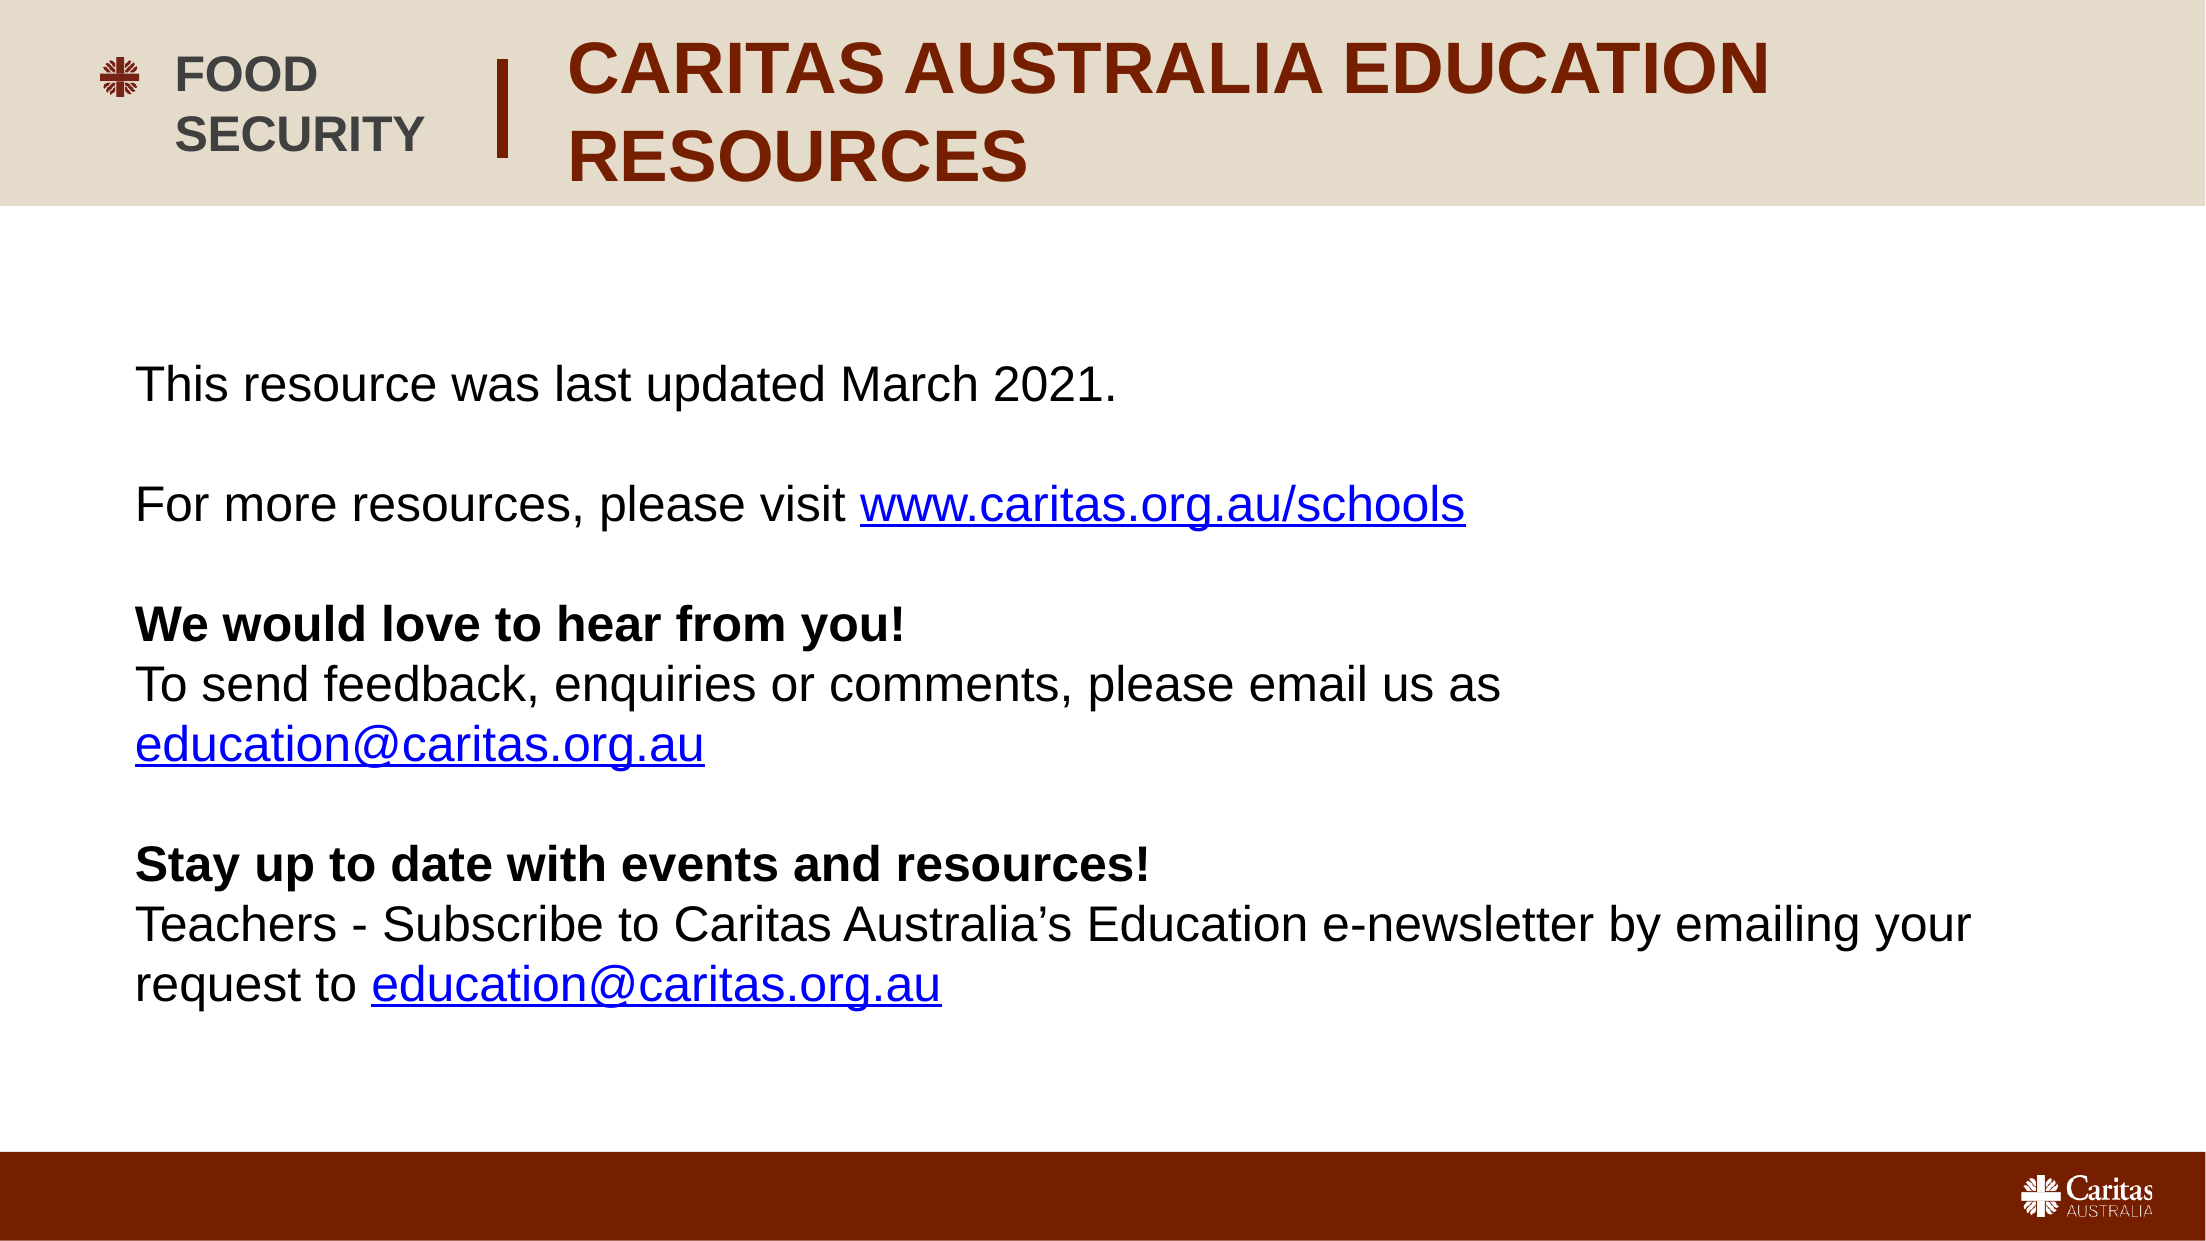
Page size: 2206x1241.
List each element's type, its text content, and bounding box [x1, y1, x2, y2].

text_box [100, 57, 140, 97]
title FOOD SECURITY [172, 39, 488, 249]
text_box This resource was last updated March 2021. For more resources, please visit www.caritas.org.au/schools We would love to hear from you! To send feedback, enquiries or comments, please email us as education@caritas.org.au Stay up to date with events and resources! Teachers - Subscribe to Caritas Australia’s Education e-newsletter by emailing your request to education@caritas.org.au [119, 343, 2059, 1099]
text_box CARITAS AUSTRALIA EDUCATION RESOURCES [565, 19, 2175, 196]
picture [2021, 1175, 2153, 1217]
